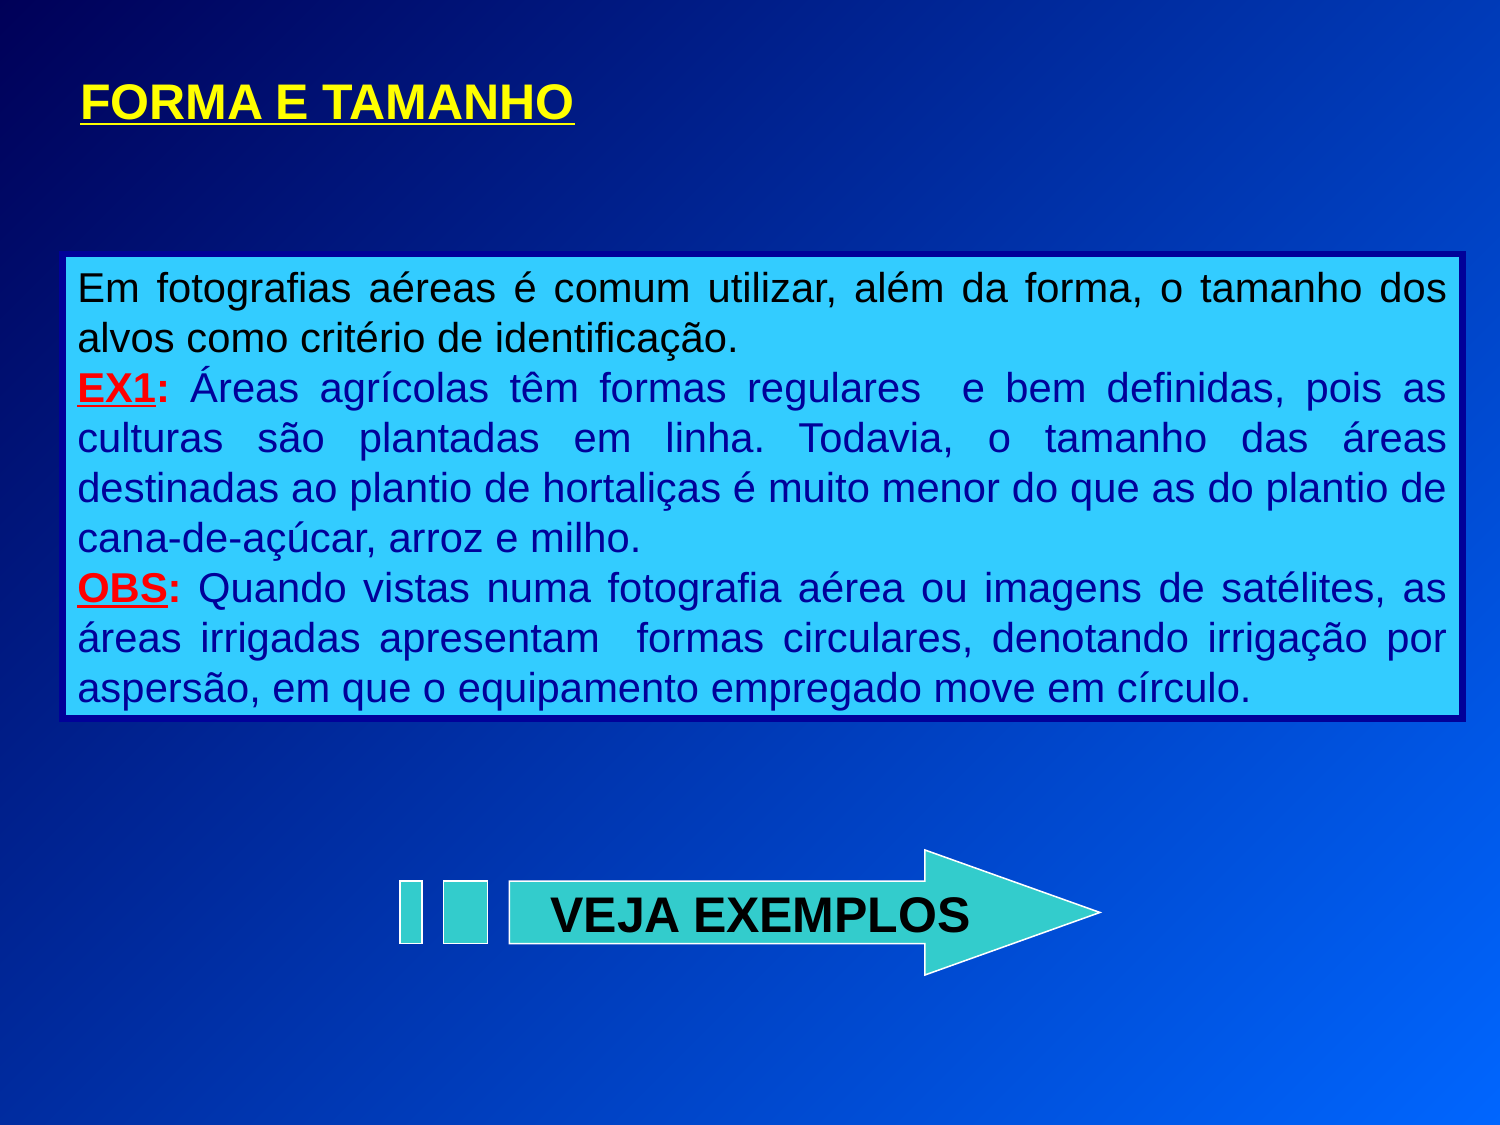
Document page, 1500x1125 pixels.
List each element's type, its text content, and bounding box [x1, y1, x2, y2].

text_box VEJA EXEMPLOS [399, 881, 422, 944]
text_box Em fotografias aéreas é comum utilizar, além da forma, o tamanho dos alvos como critério de identificação. EX1: Áreas agrícolas têm formas regulares e bem definidas, pois as culturas são plantadas em linha. Todavia, o tamanho das áreas destinadas ao plantio de hortaliças é muito menor do que as do plantio de cana-de-açúcar, arroz e milho. OBS: Quando vistas numa fotografia aérea ou imagens de satélites, as áreas irrigadas apresentam formas circulares, denotando irrigação por aspersão, em que o equipamento empregado move em círculo. [62, 253, 1463, 719]
text_box FORMA E TAMANHO [65, 62, 590, 138]
text_box VEJA EXEMPLOS [443, 881, 488, 944]
text_box VEJA EXEMPLOS [509, 849, 1100, 976]
